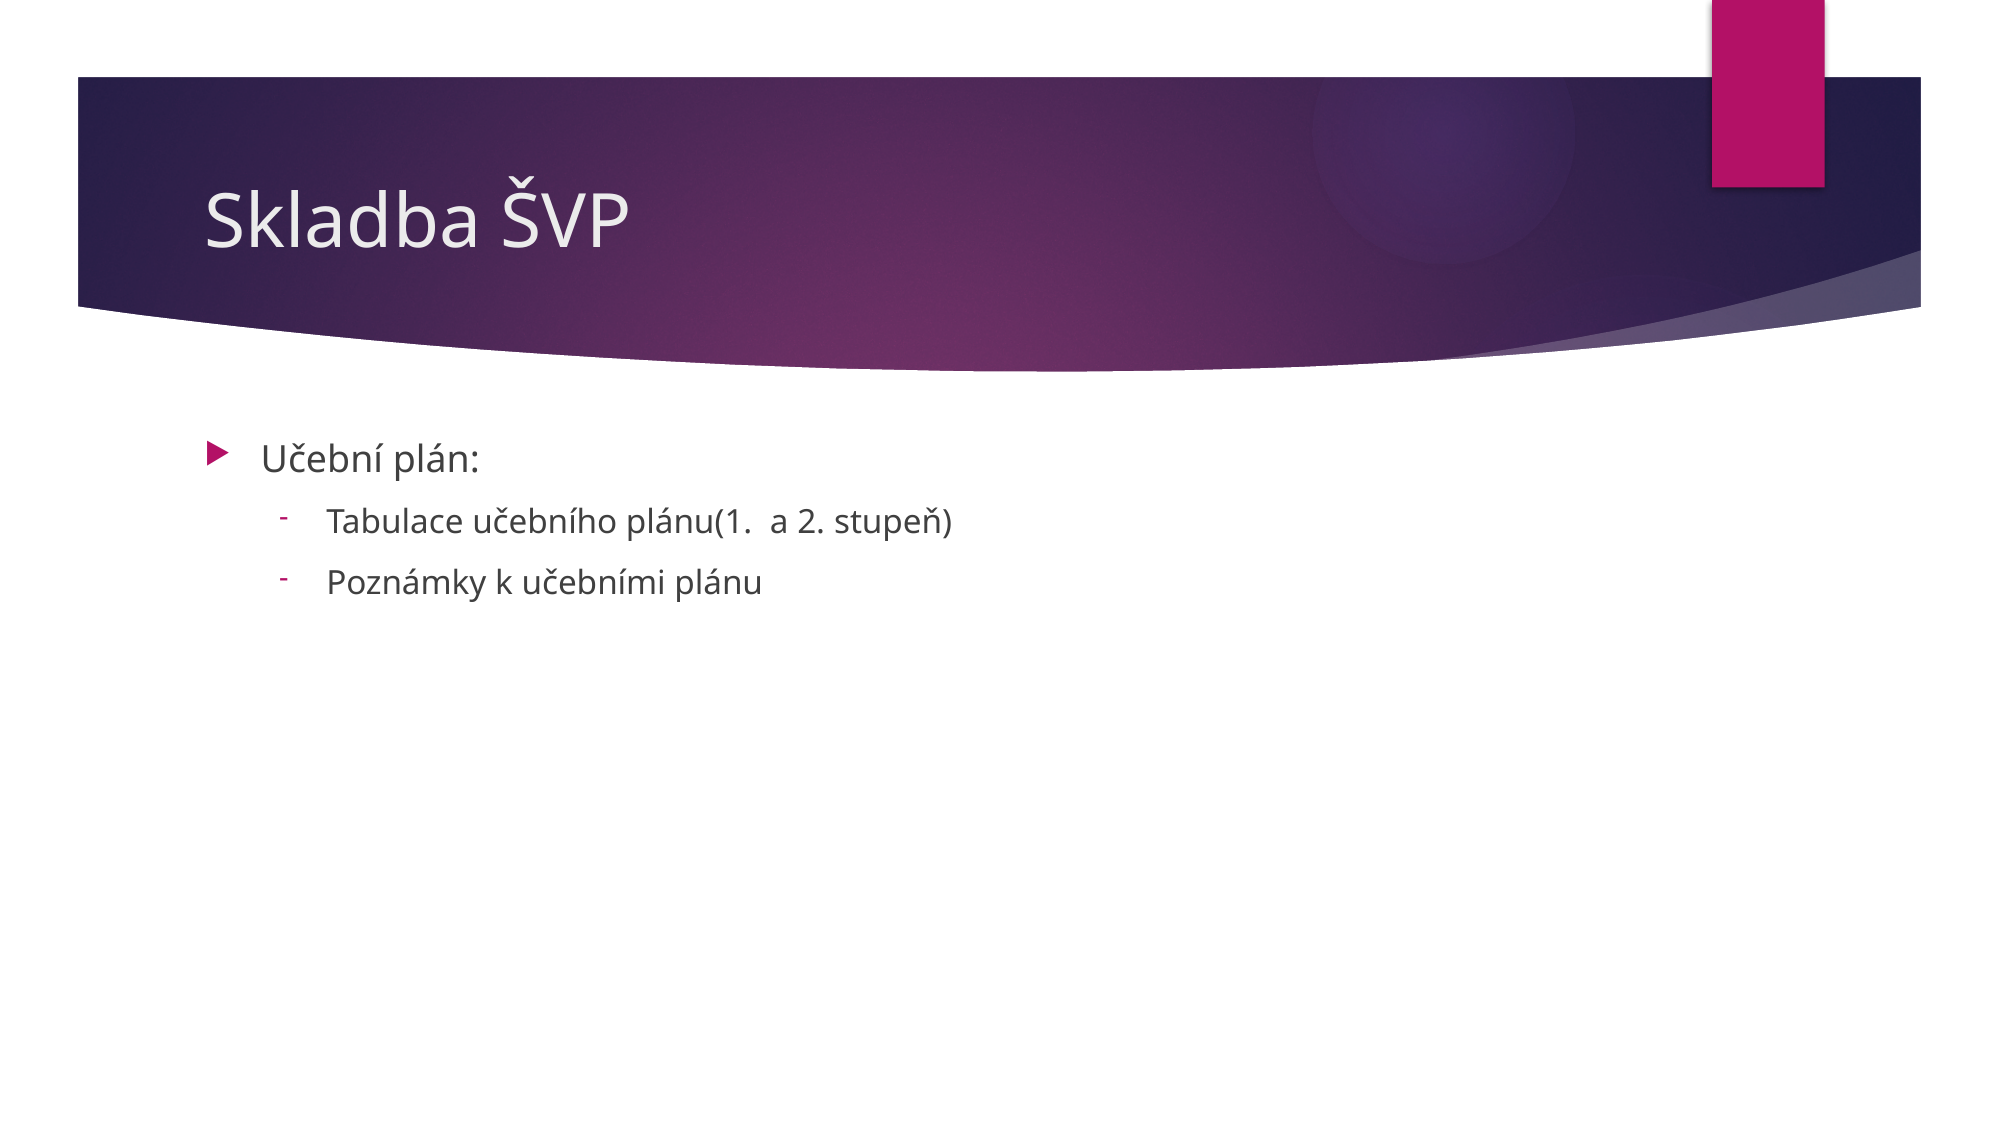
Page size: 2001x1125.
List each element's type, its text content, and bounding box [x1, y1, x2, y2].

list Učební plán: Tabulace učebního plánu(1. a 2. stupeň) Poznámky k učebními plánu [189, 427, 1638, 988]
title Skladba ŠVP [189, 159, 1627, 276]
